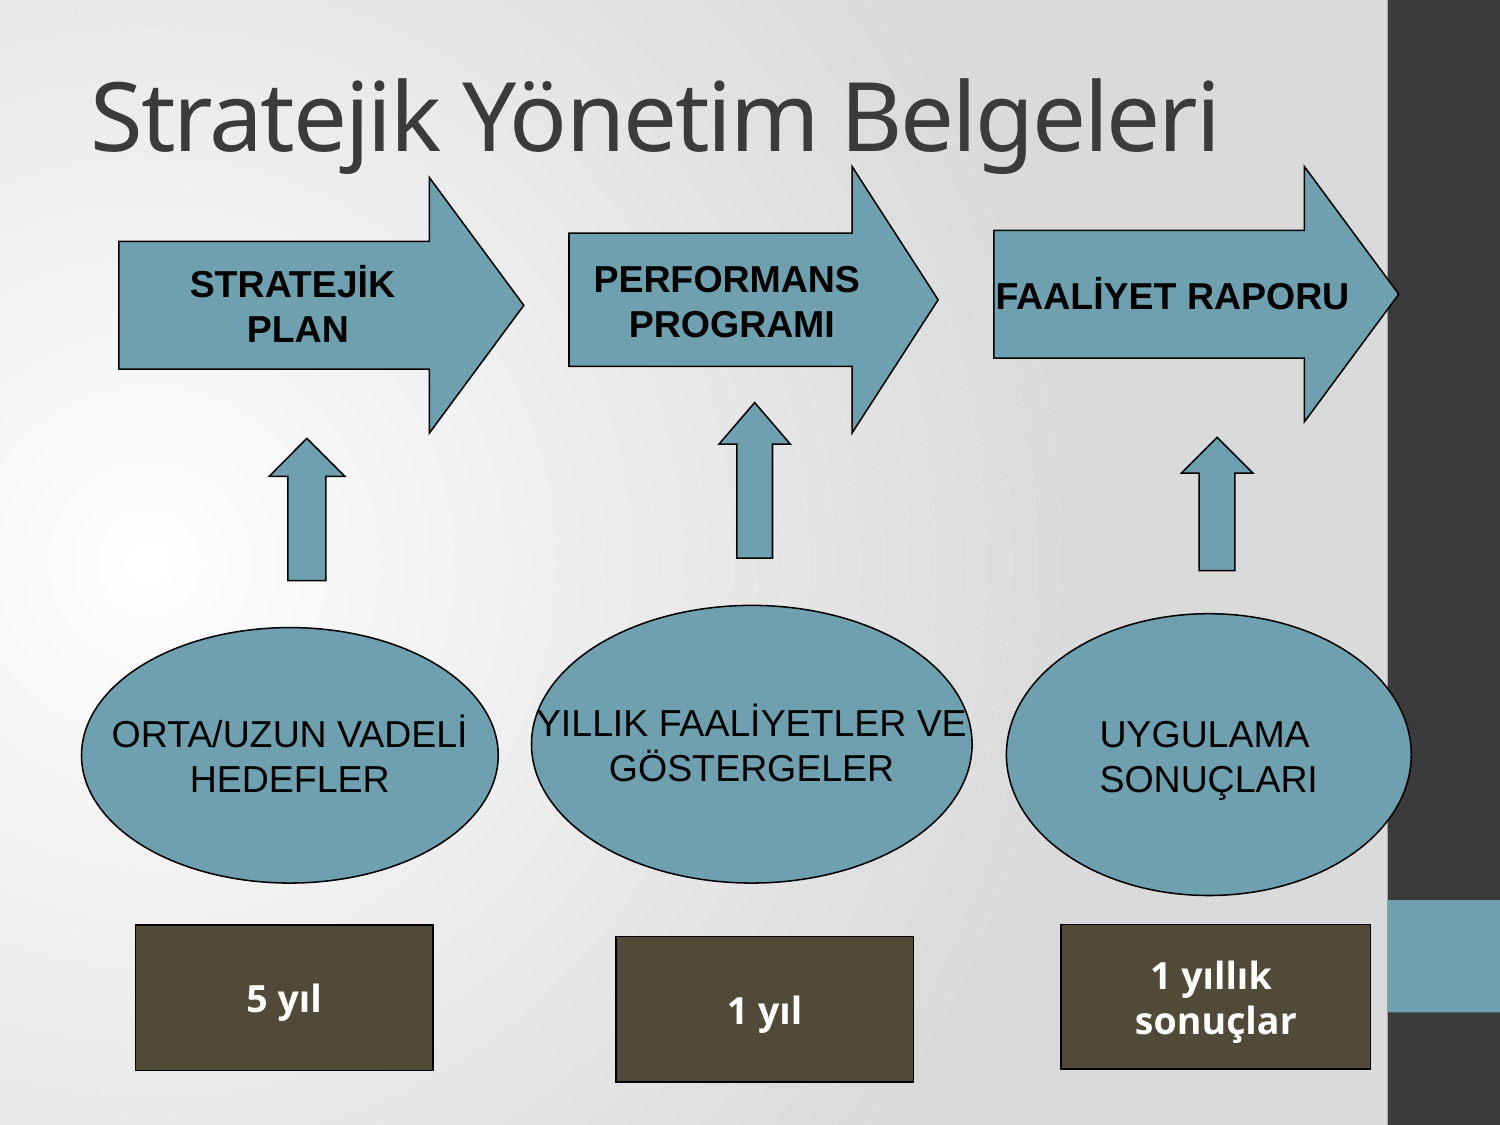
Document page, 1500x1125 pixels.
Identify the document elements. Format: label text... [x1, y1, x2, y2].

text_box UYGULAMA SONUÇLARI [1006, 613, 1412, 896]
text_box [1181, 437, 1253, 571]
text_box [718, 402, 791, 559]
text_box ORTA/UZUN VADELİ HEDEFLER [81, 627, 499, 884]
text_box YILLIK FAALİYETLER VE GÖSTERGELER [531, 605, 973, 884]
text_box PERFORMANS PROGRAMI [568, 207, 939, 434]
title Stratejik Yönetim Belgeleri [75, 19, 1326, 207]
text_box 1 yıl [615, 936, 914, 1083]
text_box 5 yıl [135, 924, 434, 1071]
text_box FAALİYET RAPORU [993, 195, 1399, 422]
text_box 1 yıllık sonuçlar [1061, 924, 1371, 1069]
text_box [268, 438, 345, 581]
text_box STRATEJİK PLAN [118, 207, 524, 434]
